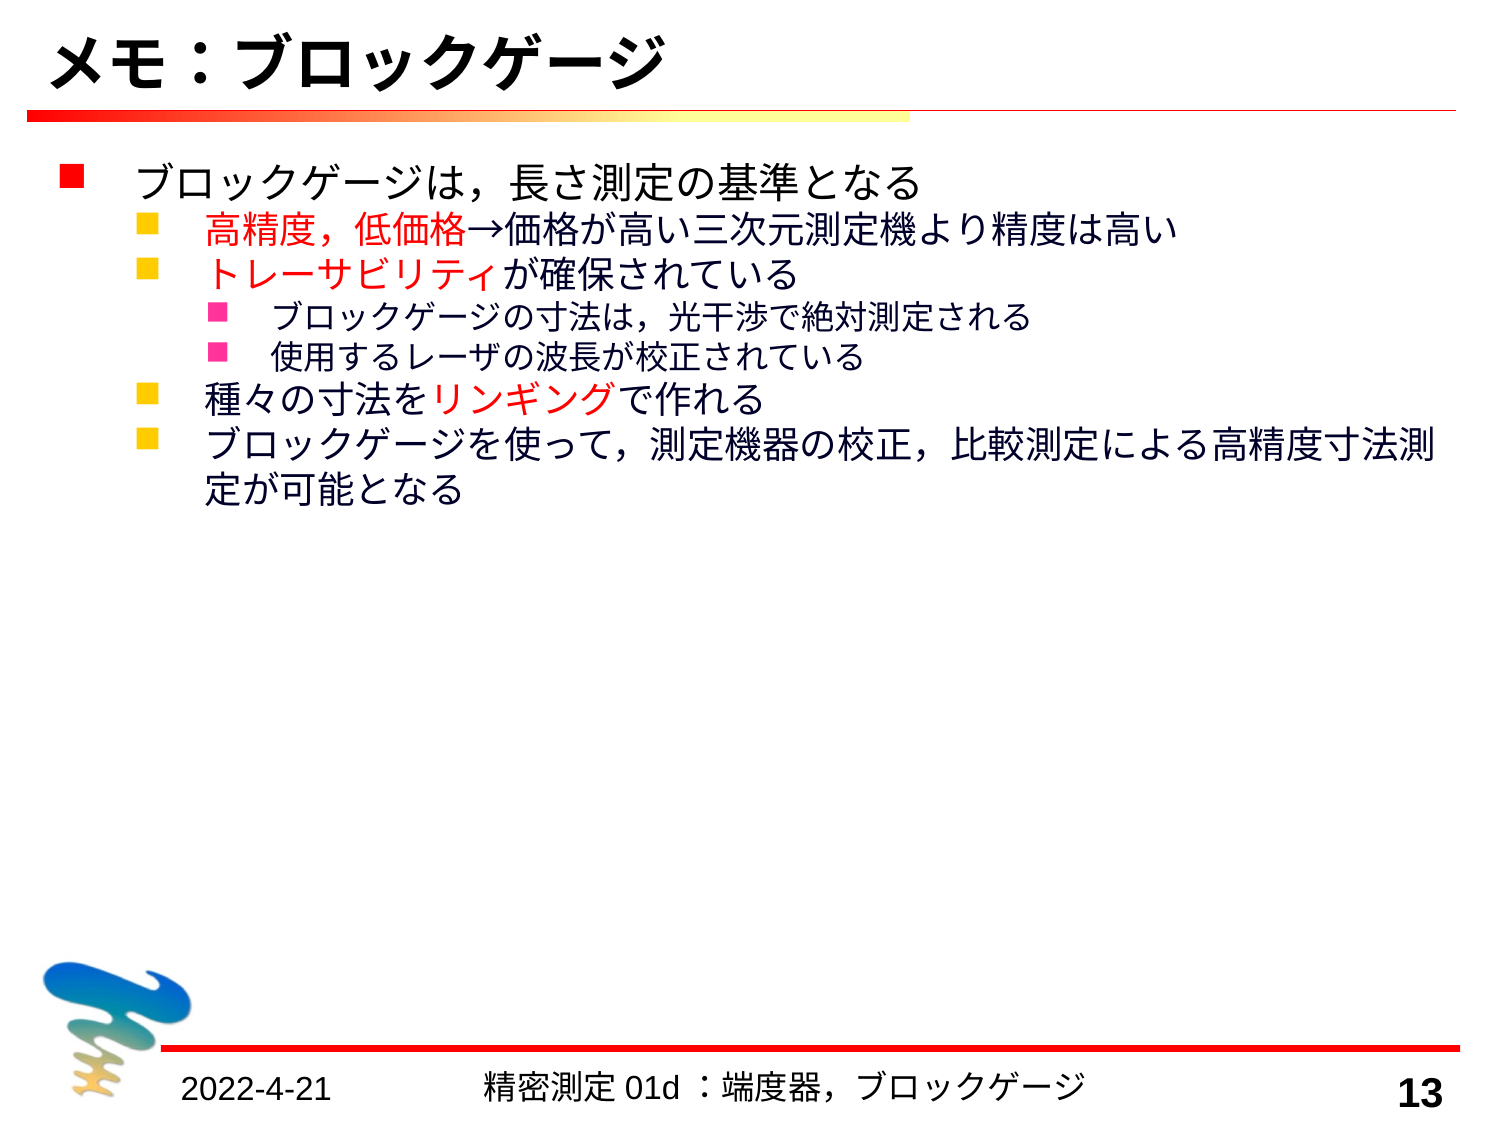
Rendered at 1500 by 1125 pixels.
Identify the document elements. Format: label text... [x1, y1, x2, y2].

picture [17, 942, 207, 1119]
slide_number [165, 1059, 377, 1106]
slide_number 13 [1210, 1058, 1460, 1103]
footer 精密測定01d：端度器，ブロックゲージ [395, 1058, 1176, 1103]
title メモ：ブロックゲージ [29, 30, 1460, 107]
list ブロックゲージは，長さ測定の基準となる 高精度，低価格→価格が高い三次元測定機より精度は高い トレーサビリティが確保されている ブロックゲージの寸法は，光干渉で絶対測定される 使用するレーザの波長が校正されている 種々の寸法をリンギングで作れる ブロックゲージを使って，測定機器の校正，比較測定による高精度寸法測定が可能となる [40, 148, 1460, 1036]
